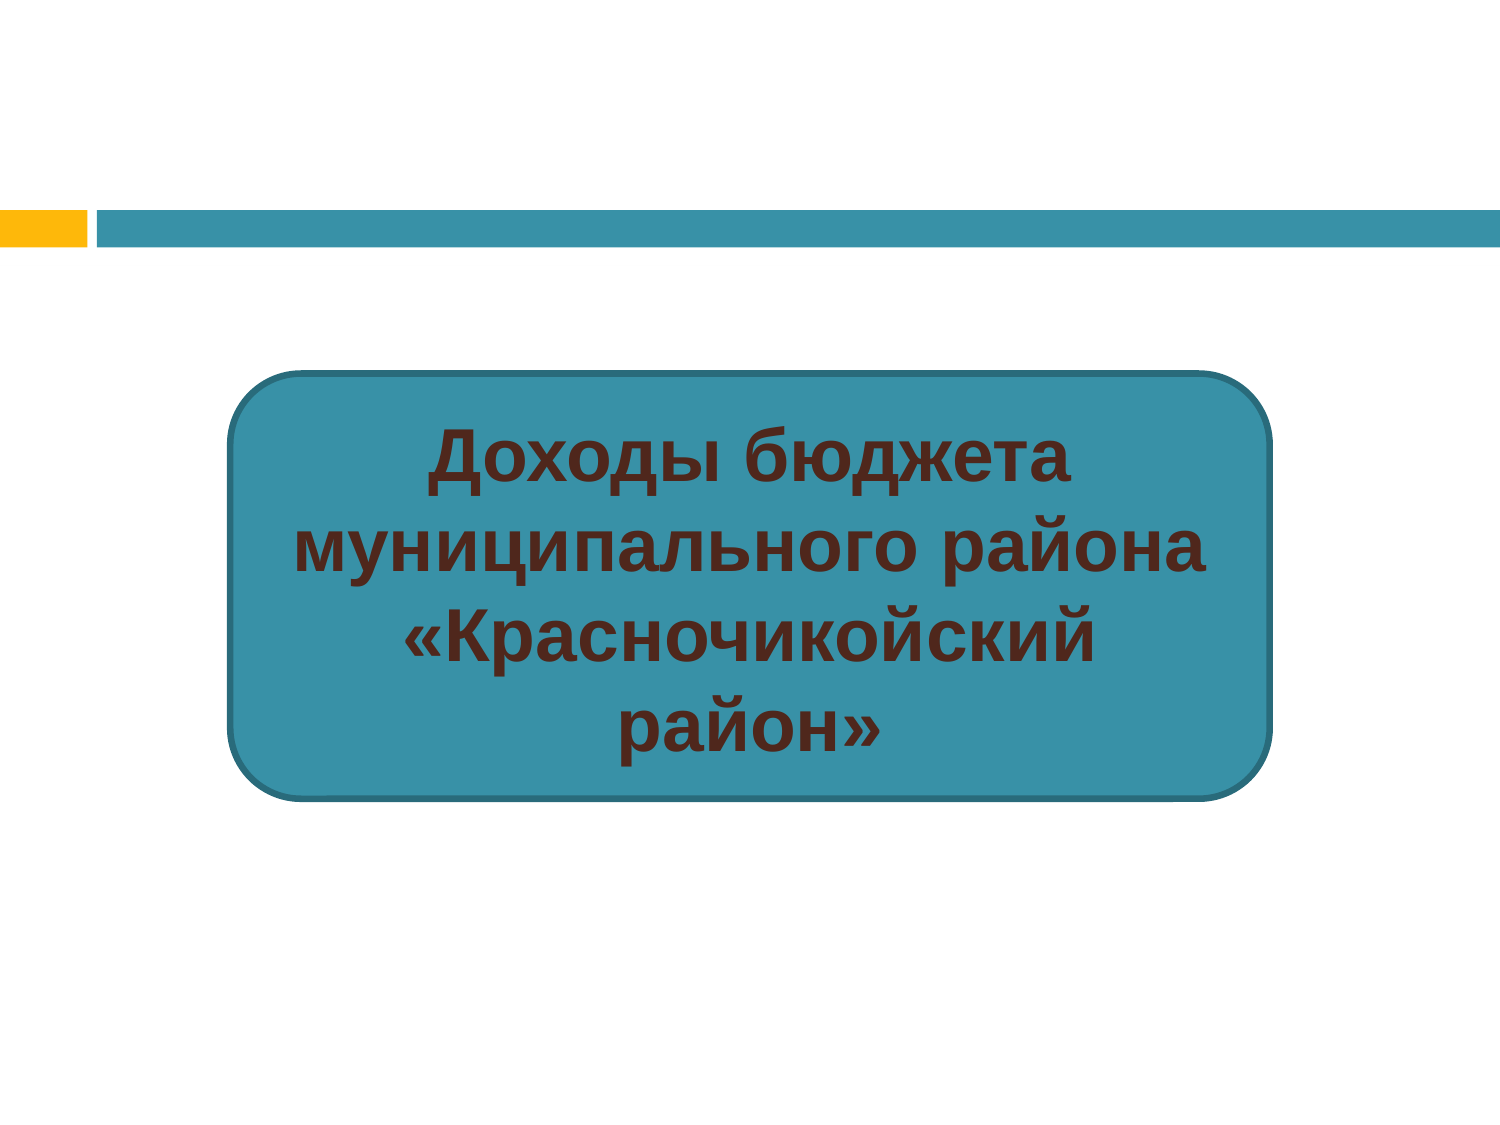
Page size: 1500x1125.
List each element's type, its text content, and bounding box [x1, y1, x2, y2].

text_box Доходы бюджета муниципального района «Красночикойский район» [226, 370, 1273, 803]
